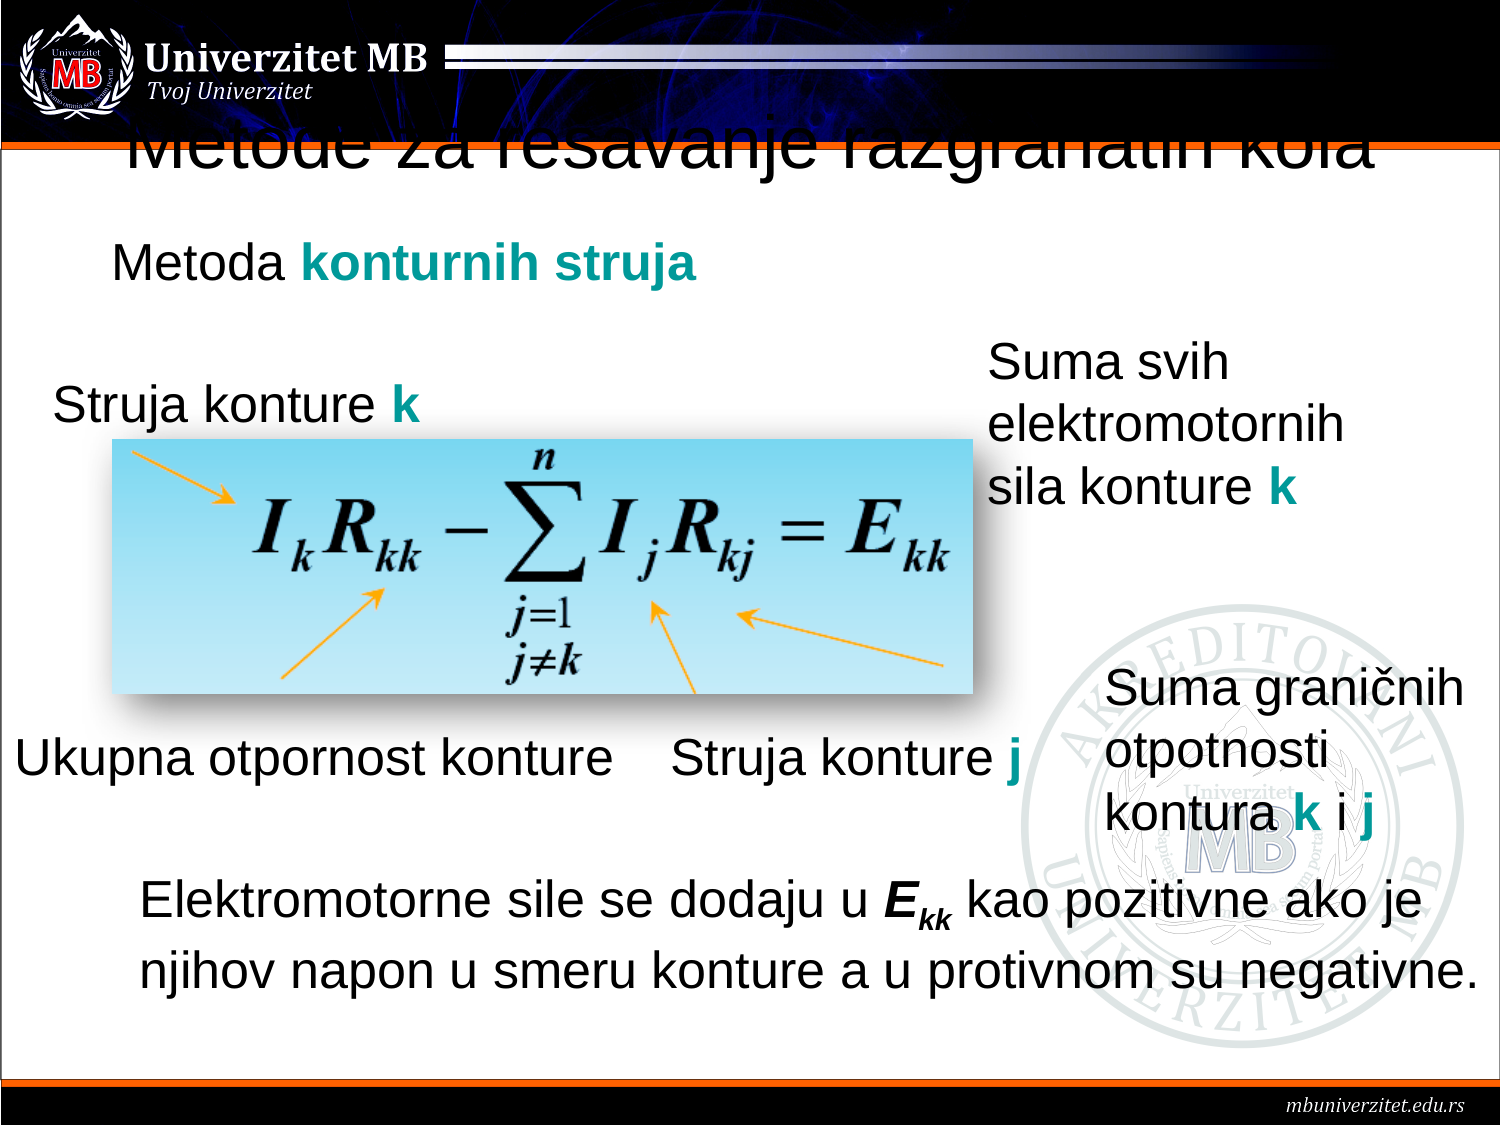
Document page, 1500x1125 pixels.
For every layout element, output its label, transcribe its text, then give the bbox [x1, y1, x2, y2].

picture [0, 0, 1500, 1125]
text_box Metode za rešavanje razgranatih kola [74, 45, 1425, 233]
text_box Suma graničnih otpotnosti kontura k i j [1089, 645, 1496, 849]
text_box Elektromotorne sile se dodaju u Ekk kao pozitivne ako je njihov napon u smeru konture a u protivnom su negativne. [124, 858, 1496, 1007]
text_box Struja konture k [38, 362, 436, 441]
text_box Ukupna otpornost konture [0, 716, 630, 794]
text_box Metoda konturnih struja [97, 220, 712, 299]
text_box Struja konture j [655, 716, 1039, 794]
text_box Suma svih elektromotornih sila konture k [972, 319, 1376, 523]
